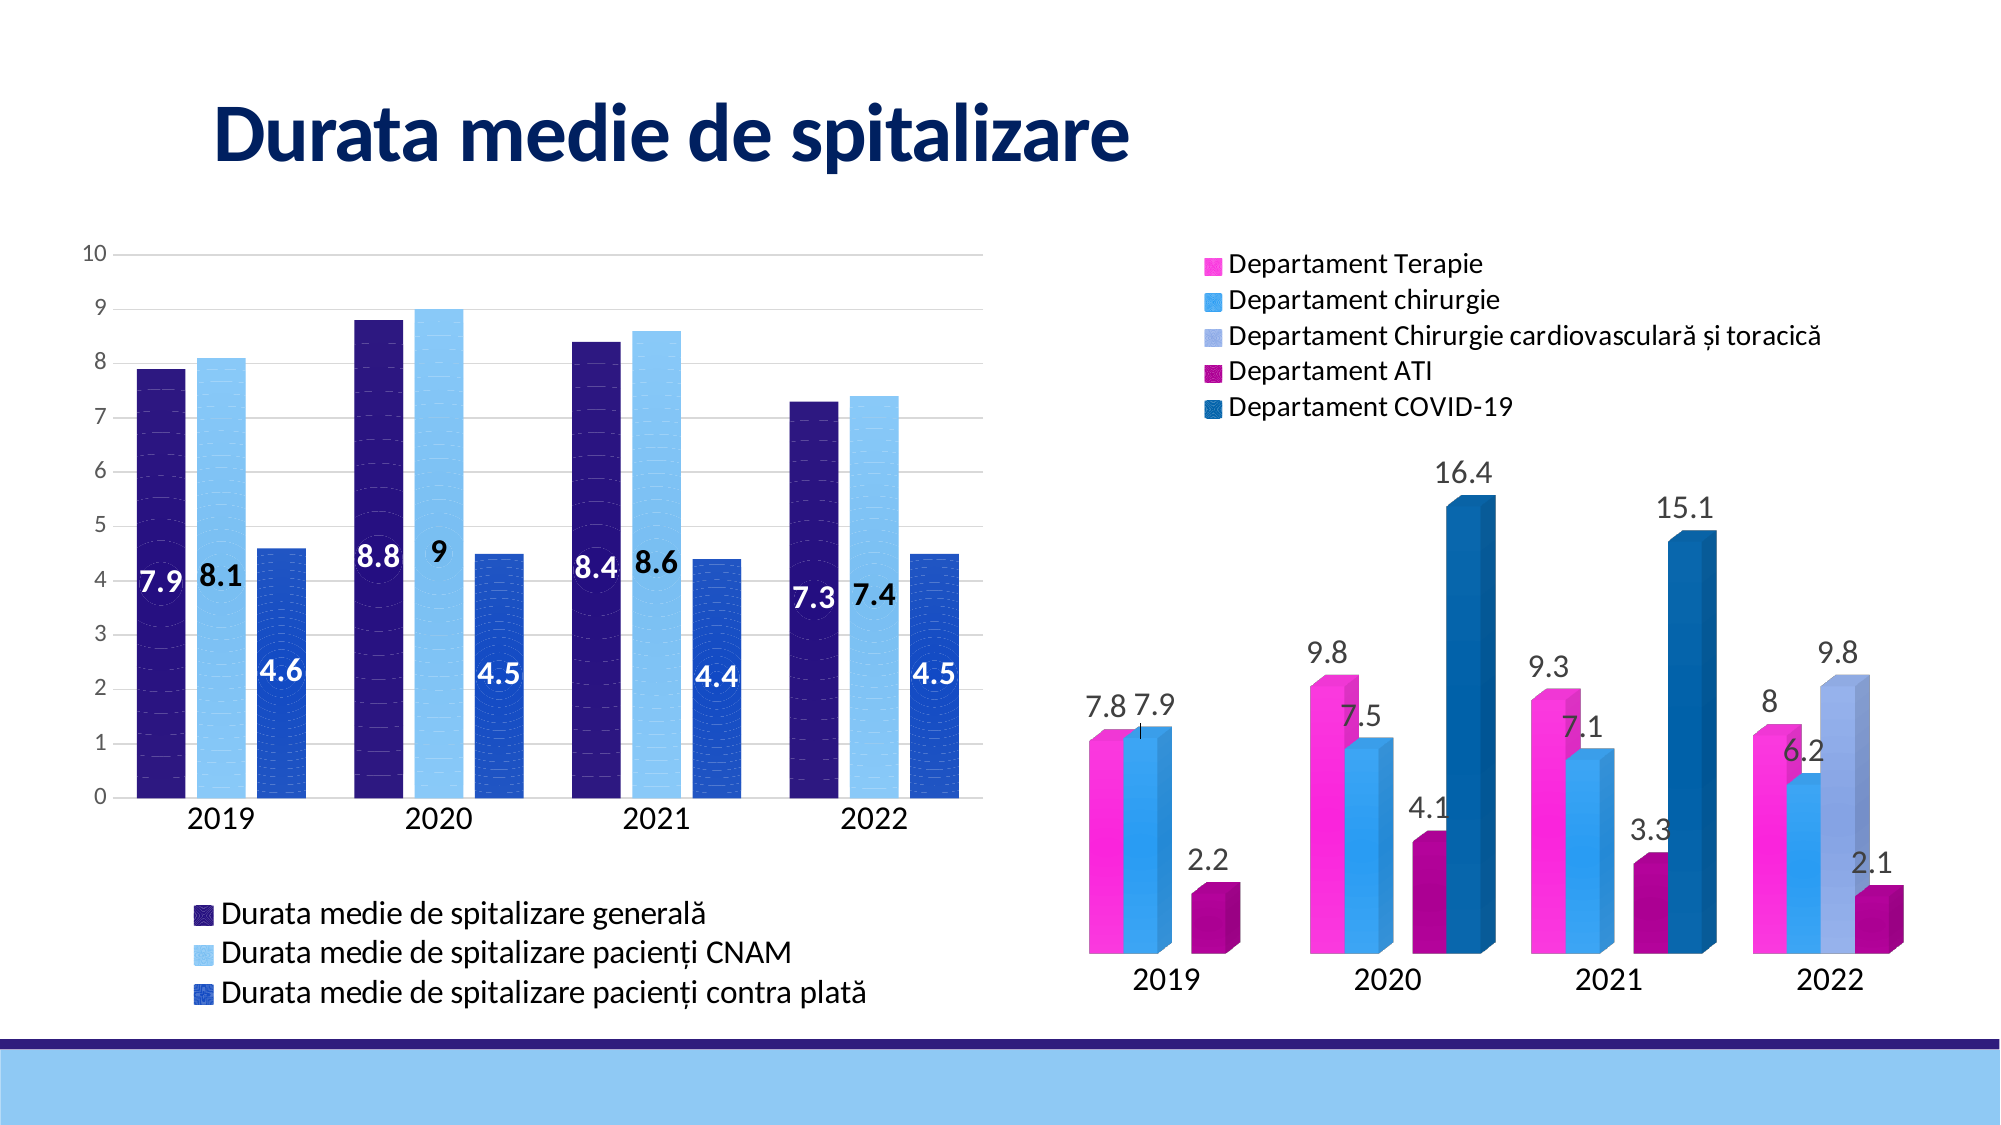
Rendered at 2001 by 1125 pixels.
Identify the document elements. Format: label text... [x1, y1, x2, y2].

title Durata medie de spitalizare [198, 18, 1849, 187]
chart [1026, 234, 2000, 1015]
chart [53, 234, 1009, 1019]
